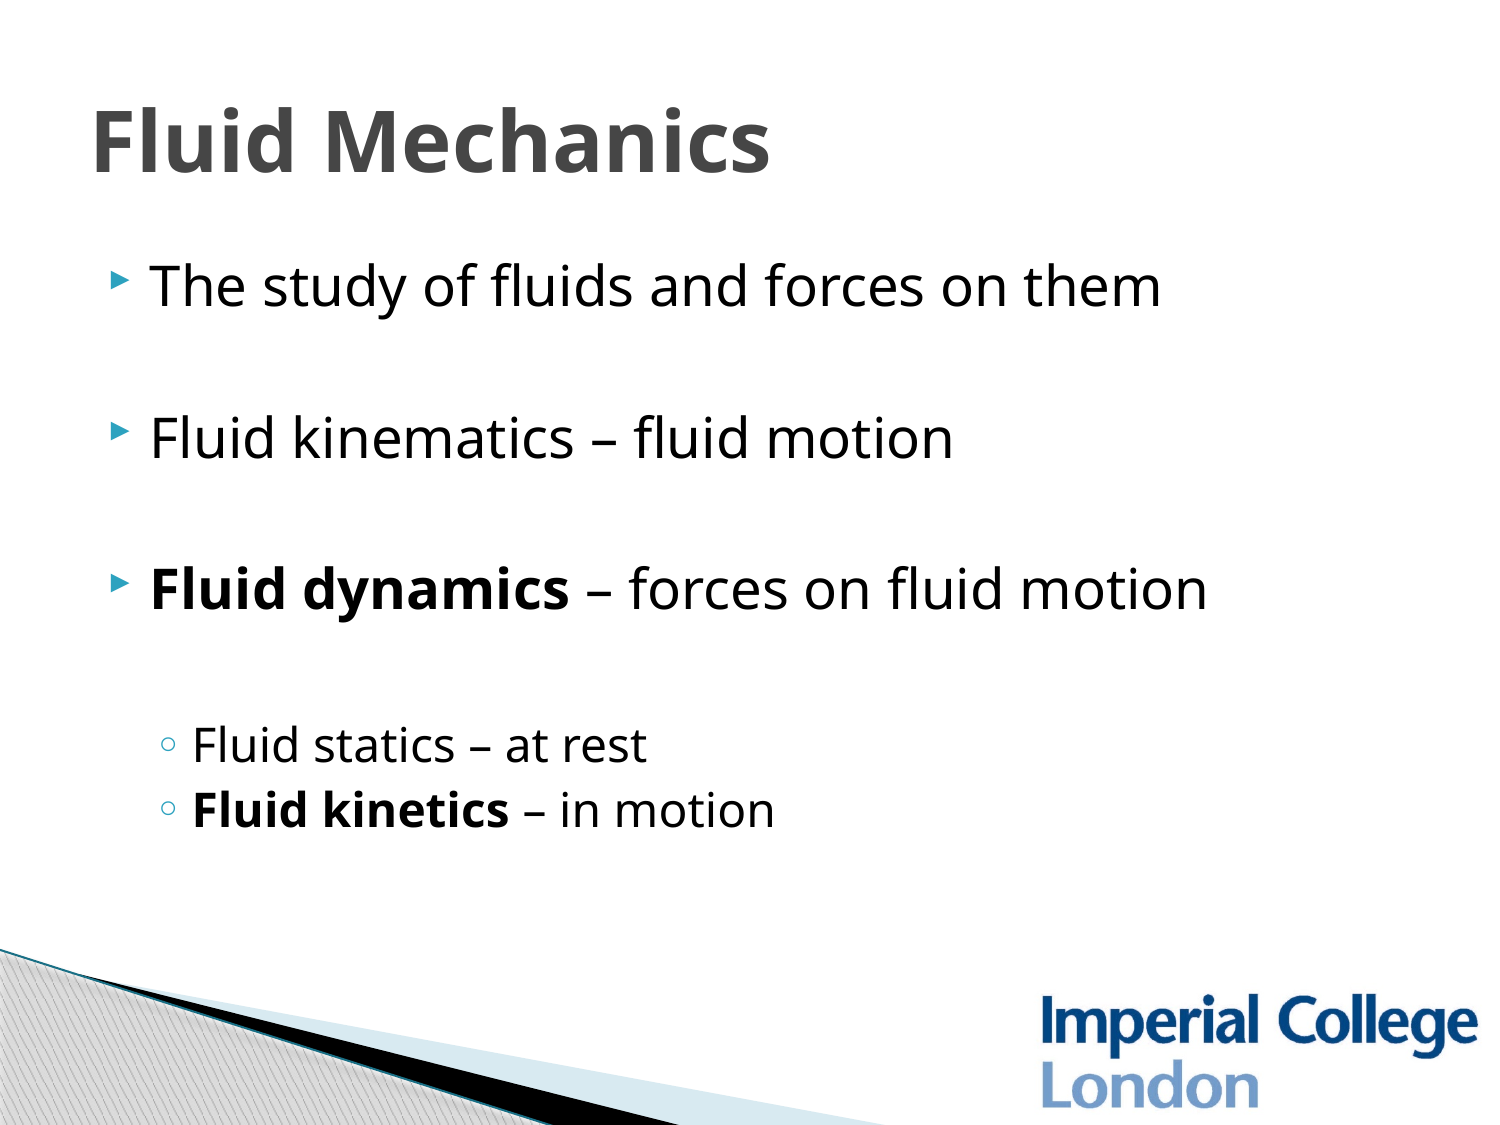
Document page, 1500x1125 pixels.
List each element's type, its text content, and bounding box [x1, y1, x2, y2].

list The study of fluids and forces on them Fluid kinematics – fluid motion Fluid dynamics – forces on fluid motion Fluid statics – at rest Fluid kinetics – in motion [75, 243, 1425, 986]
title Fluid Mechanics [75, 45, 1425, 233]
picture [1022, 971, 1500, 1125]
